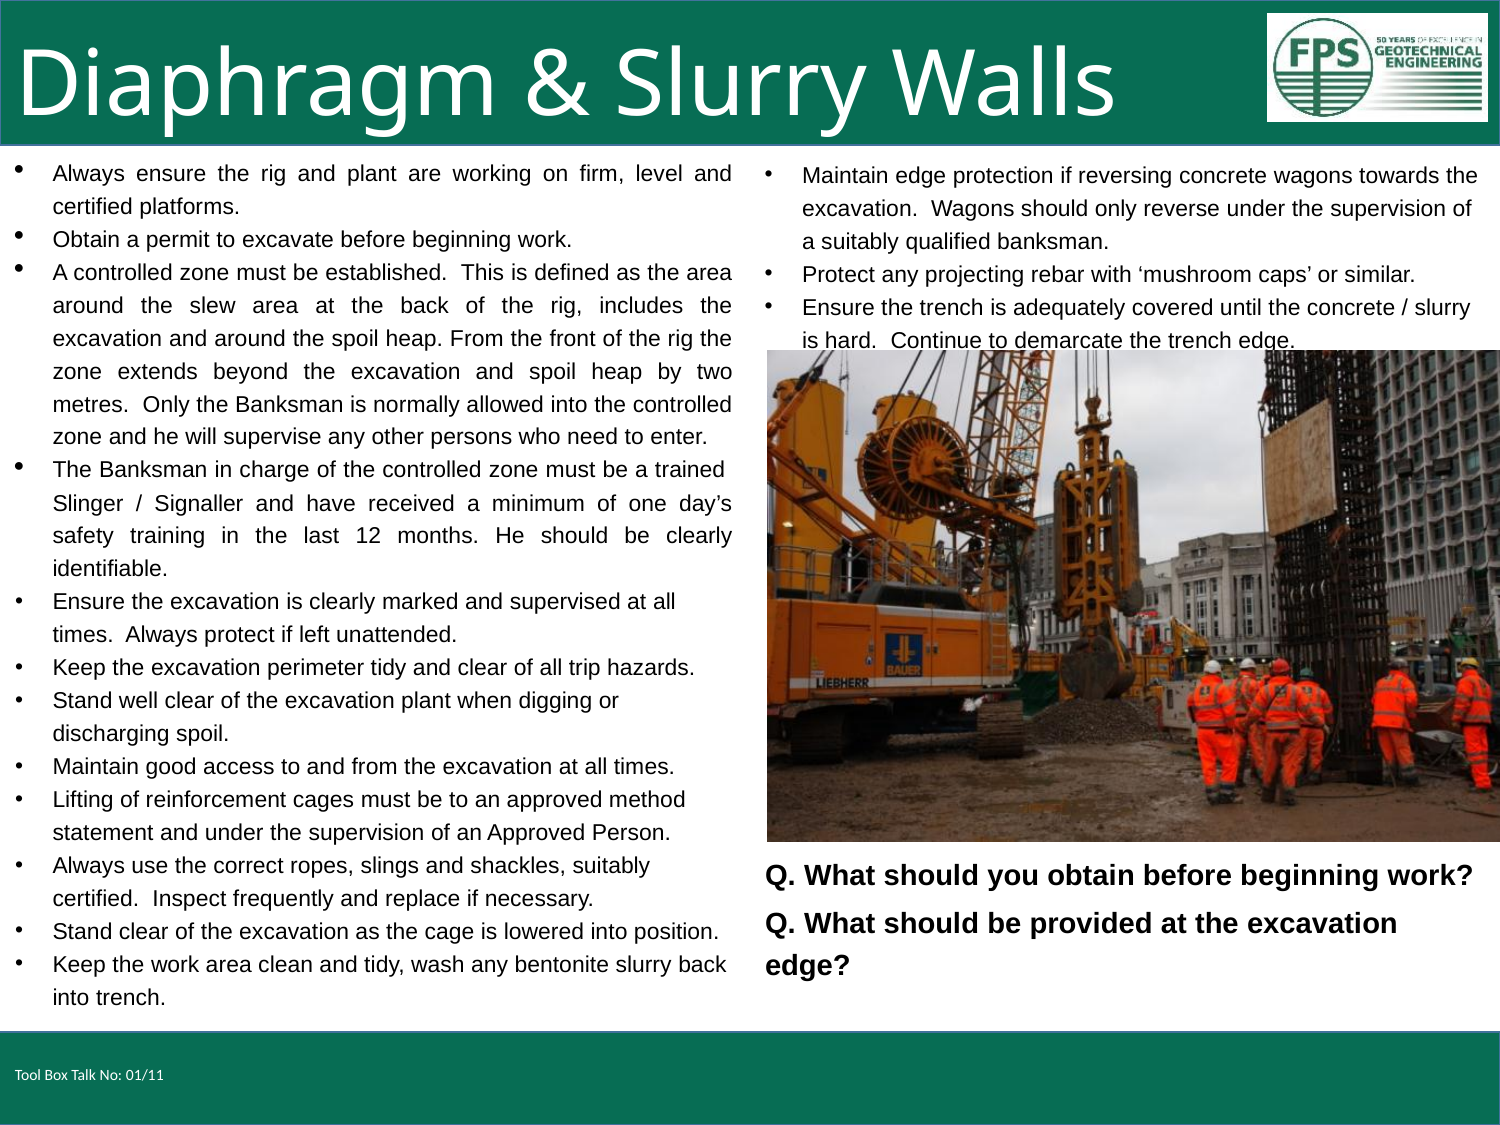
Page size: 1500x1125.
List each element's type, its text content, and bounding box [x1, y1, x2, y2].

list Q. What should you obtain before beginning work? Q. What should be provided at the excavation edge? [750, 842, 1500, 1032]
picture [1267, 13, 1488, 122]
text_box Tool Box Talk No: 01/11 [0, 1057, 204, 1094]
picture [0, 1031, 1500, 1125]
list Always ensure the rig and plant are working on firm, level and certified platforms. Obtain a permit to excavate before beginning work. A controlled zone must be established. This is defined as the area around the slew area at the back of the rig, includes the excavation and around the spoil heap. From the front of the rig the zone extends beyond the excavation and spoil heap by two metres. Only the Banksman is normally allowed into the controlled zone and he will supervise any other persons who need to enter. The Banksman in charge of the controlled zone must be a trained Slinger / Signaller and have received a minimum of one day’s safety training in the last 12 months. He should be clearly identifiable. Ensure the excavation is clearly marked and supervised at all times. Always protect if left unattended. Keep the excavation perimeter tidy and clear of all trip hazards. Stand well clear of the excavation plant when digging or discharging spoil. Maintain good access to and from the excavation at all times. Lifting of reinforcement cages must be to an approved method statement and under the supervision of an Approved Person. Always use the correct ropes, slings and shackles, suitably certified. Inspect frequently and replace if necessary. Stand clear of the excavation as the cage is lowered into position. Keep the work area clean and tidy, wash any bentonite slurry back into trench. [0, 146, 748, 1032]
list Maintain edge protection if reversing concrete wagons towards the excavation. Wagons should only reverse under the supervision of a suitably qualified banksman. Protect any projecting rebar with ‘mushroom caps’ or similar. Ensure the trench is adequately covered until the concrete / slurry is hard. Continue to demarcate the trench edge. [749, 147, 1500, 860]
picture [766, 350, 1500, 842]
title Diaphragm & Slurry Walls [0, 25, 1294, 146]
